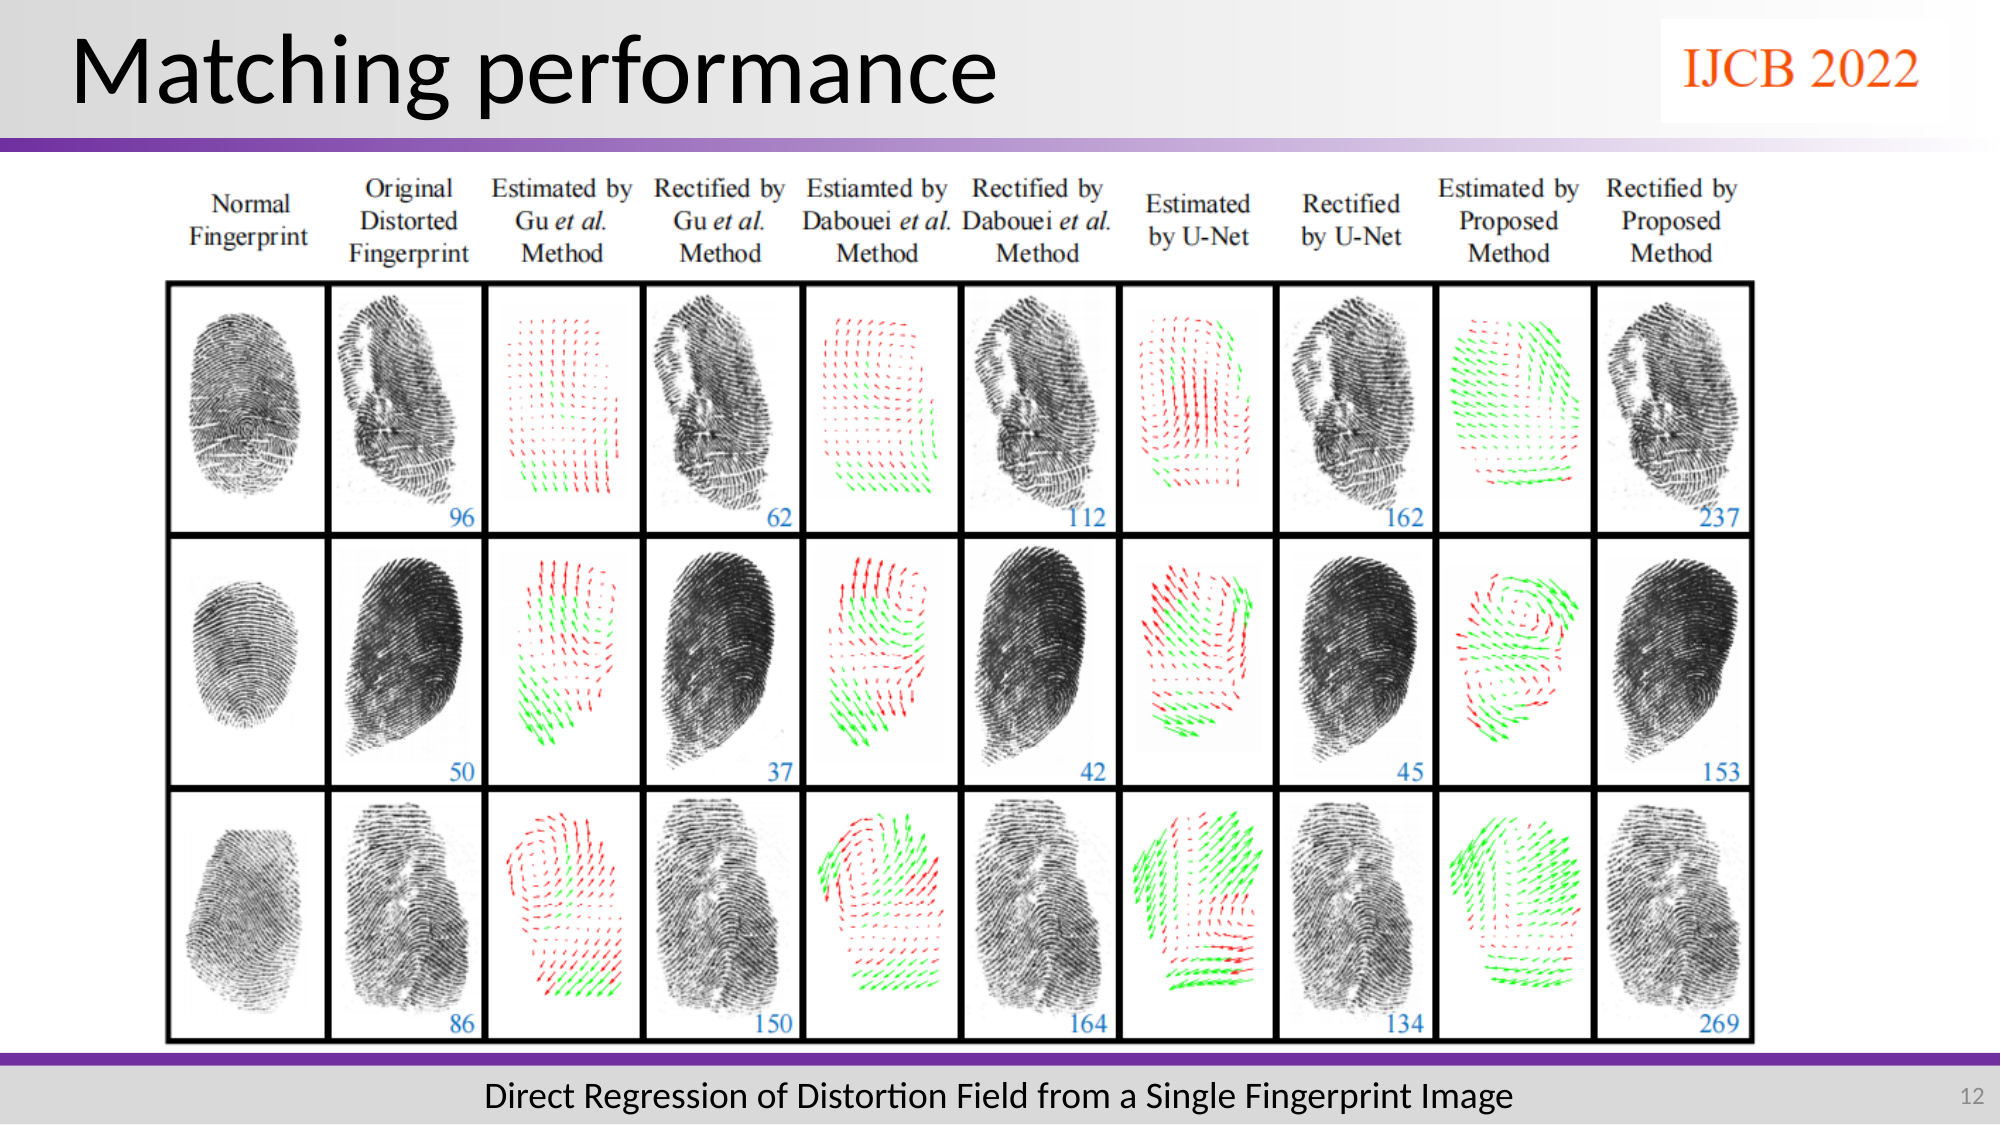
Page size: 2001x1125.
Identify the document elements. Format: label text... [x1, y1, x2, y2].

picture [151, 156, 1766, 1051]
title Matching performance [54, 16, 1863, 126]
slide_number 12 [1914, 1064, 2000, 1125]
picture [1863, 19, 1949, 123]
text_box Direct Regression of Distortion Field from a Single Fingerprint Image [467, 1063, 1532, 1124]
